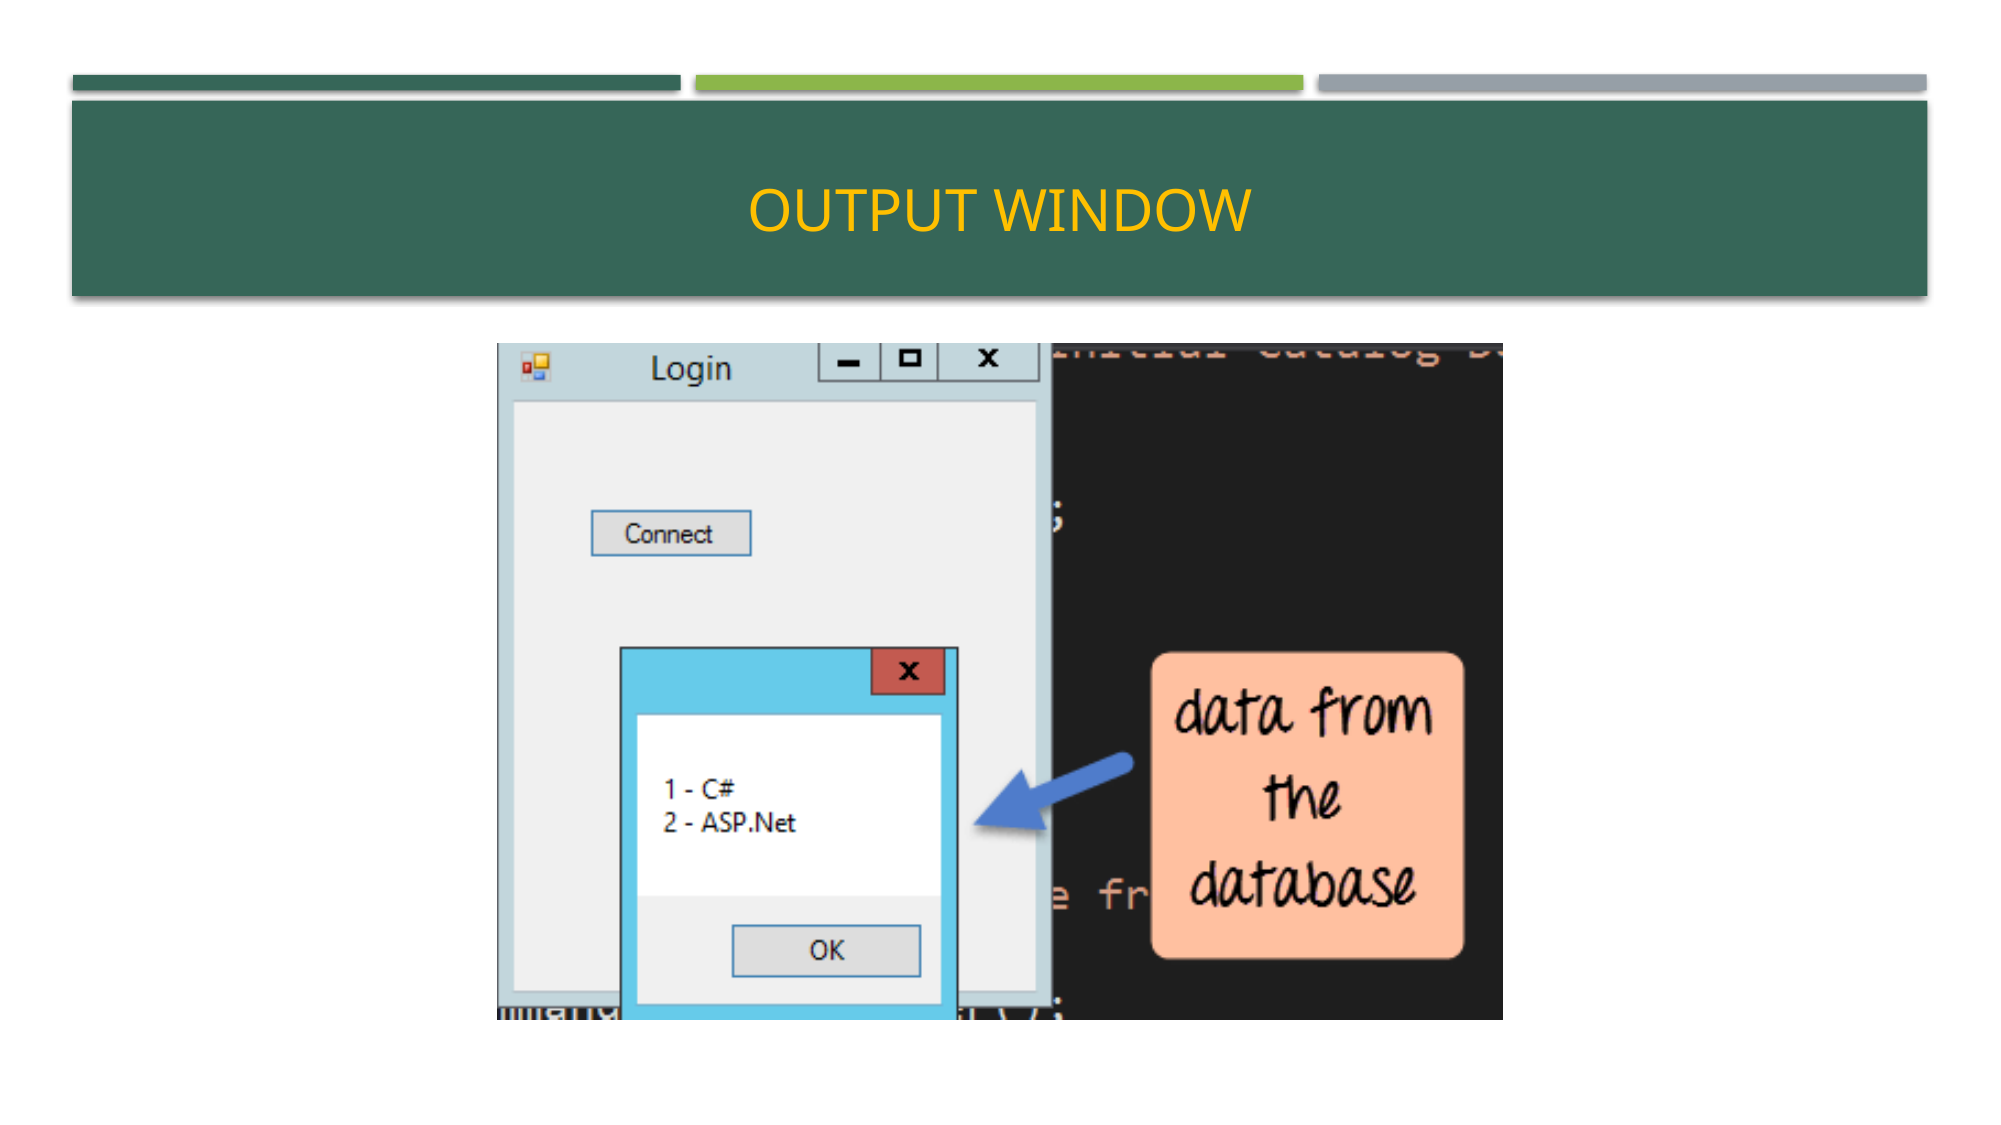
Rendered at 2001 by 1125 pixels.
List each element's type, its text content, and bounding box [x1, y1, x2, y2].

title Output window [95, 115, 1905, 251]
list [496, 343, 1504, 1021]
